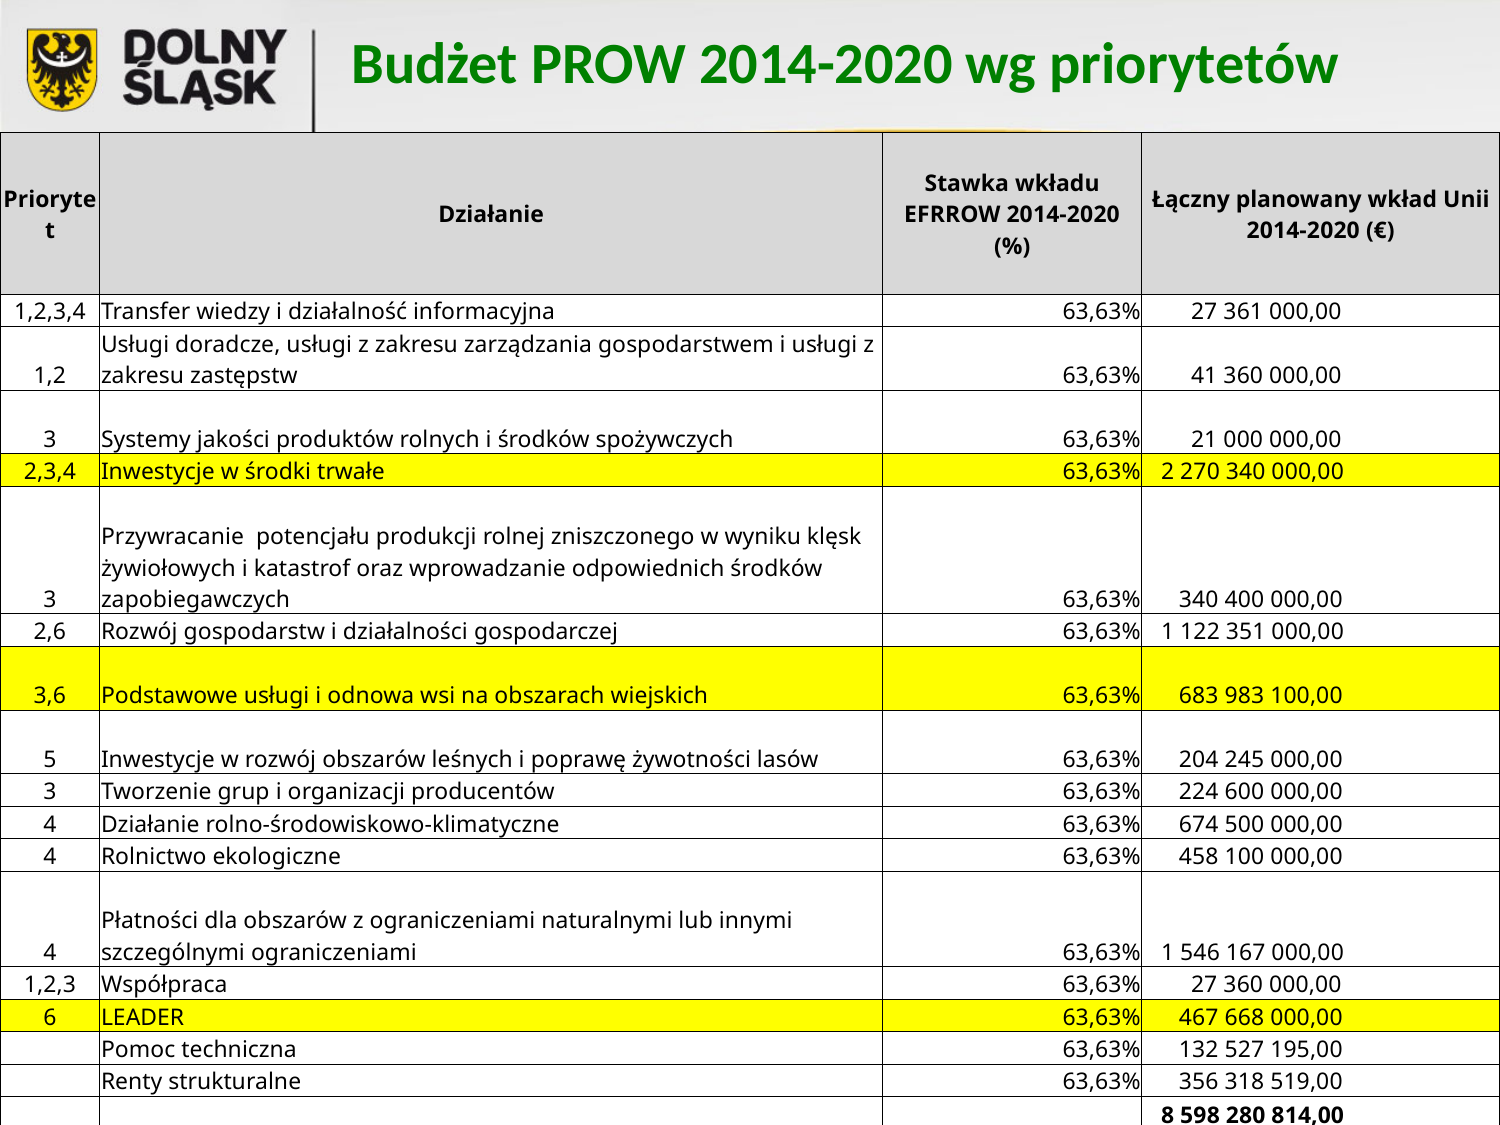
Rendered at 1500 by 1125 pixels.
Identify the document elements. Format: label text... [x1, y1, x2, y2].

table_cell 6 [1, 1000, 99, 1031]
table_cell 3 [1, 487, 99, 613]
table_cell Systemy jakości produktów rolnych i środków spożywczych [100, 391, 882, 453]
table_cell 63,63% [883, 1032, 1141, 1064]
table_cell 1 122 351 000,00 [1142, 614, 1499, 646]
table_cell [1, 1065, 99, 1096]
table_cell Pomoc techniczna [100, 1032, 882, 1064]
table_cell 4 [1, 839, 99, 871]
table_cell 63,63% [883, 839, 1141, 871]
table_cell 467 668 000,00 [1142, 1000, 1499, 1031]
table_cell 3 [1, 774, 99, 806]
table_cell 132 527 195,00 [1142, 1032, 1499, 1064]
table_cell 63,63% [883, 454, 1141, 486]
table_cell [1, 1032, 99, 1064]
table_header Stawka wkładu EFRROW 2014-2020 (%) [883, 133, 1141, 294]
table_cell Podstawowe usługi i odnowa wsi na obszarach wiejskich [100, 647, 882, 710]
table_cell Rolnictwo ekologiczne [100, 839, 882, 871]
table_cell 63,63% [883, 487, 1141, 613]
table_cell 63,63% [883, 807, 1141, 838]
table_cell 2 270 340 000,00 [1142, 454, 1499, 486]
table_cell 8 598 280 814,00 [1142, 1097, 1499, 1125]
table_cell 356 318 519,00 [1142, 1065, 1499, 1096]
table_cell 63,63% [883, 774, 1141, 806]
table_cell Płatności dla obszarów z ograniczeniami naturalnymi lub innymi szczególnymi ograniczeniami [100, 872, 882, 966]
table_cell 340 400 000,00 [1142, 487, 1499, 613]
table_cell 674 500 000,00 [1142, 807, 1499, 838]
table_cell 1,2 [1, 327, 99, 390]
table_cell 63,63% [883, 1000, 1141, 1031]
table_cell Rozwój gospodarstw i działalności gospodarczej [100, 614, 882, 646]
table_cell 63,63% [883, 967, 1141, 999]
table_cell 204 245 000,00 [1142, 711, 1499, 773]
table_header Priorytet [1, 133, 99, 294]
table_cell 4 [1, 872, 99, 966]
table_cell [1, 1097, 99, 1125]
table_cell 63,63% [883, 711, 1141, 773]
table_cell 63,63% [883, 614, 1141, 646]
table_cell Inwestycje w środki trwałe [100, 454, 882, 486]
table_cell 27 360 000,00 [1142, 967, 1499, 999]
table_cell 3 [1, 391, 99, 453]
table_cell 1 546 167 000,00 [1142, 872, 1499, 966]
text_box Budżet PROW 2014-2020 wg priorytetów [159, 18, 1457, 102]
table_cell 458 100 000,00 [1142, 839, 1499, 871]
table_cell [100, 1097, 882, 1125]
table_cell 63,63% [883, 872, 1141, 966]
table_cell 1,2,3 [1, 967, 99, 999]
table_cell 224 600 000,00 [1142, 774, 1499, 806]
table_cell Transfer wiedzy i działalność informacyjna [100, 295, 882, 326]
table_cell 63,63% [883, 327, 1141, 390]
table_cell 63,63% [883, 391, 1141, 453]
table_cell 21 000 000,00 [1142, 391, 1499, 453]
table_cell 63,63% [883, 295, 1141, 326]
table_cell Usługi doradcze, usługi z zakresu zarządzania gospodarstwem i usługi z zakresu zastępstw [100, 327, 882, 390]
table_cell 41 360 000,00 [1142, 327, 1499, 390]
table_header Działanie [100, 133, 882, 294]
table_cell Renty strukturalne [100, 1065, 882, 1096]
table_cell LEADER [100, 1000, 882, 1031]
table_header Łączny planowany wkład Unii 2014-2020 (€) [1142, 133, 1499, 294]
table_cell 4 [1, 807, 99, 838]
table_cell Tworzenie grup i organizacji producentów [100, 774, 882, 806]
table_cell 63,63% [883, 647, 1141, 710]
table_cell Inwestycje w rozwój obszarów leśnych i poprawę żywotności lasów [100, 711, 882, 773]
table_cell Współpraca [100, 967, 882, 999]
table_cell 5 [1, 711, 99, 773]
table_cell 1,2,3,4 [1, 295, 99, 326]
table_cell 683 983 100,00 [1142, 647, 1499, 710]
table_cell Działanie rolno-środowiskowo-klimatyczne [100, 807, 882, 838]
table_cell Przywracanie potencjału produkcji rolnej zniszczonego w wyniku klęsk żywiołowych i katastrof oraz wprowadzanie odpowiednich środków zapobiegawczych [100, 487, 882, 613]
table_cell 2,6 [1, 614, 99, 646]
table_cell 3,6 [1, 647, 99, 710]
table_cell 2,3,4 [1, 454, 99, 486]
picture [0, 0, 1500, 132]
table_cell 27 361 000,00 [1142, 295, 1499, 326]
table_cell [883, 1097, 1141, 1125]
table_cell 63,63% [883, 1065, 1141, 1096]
